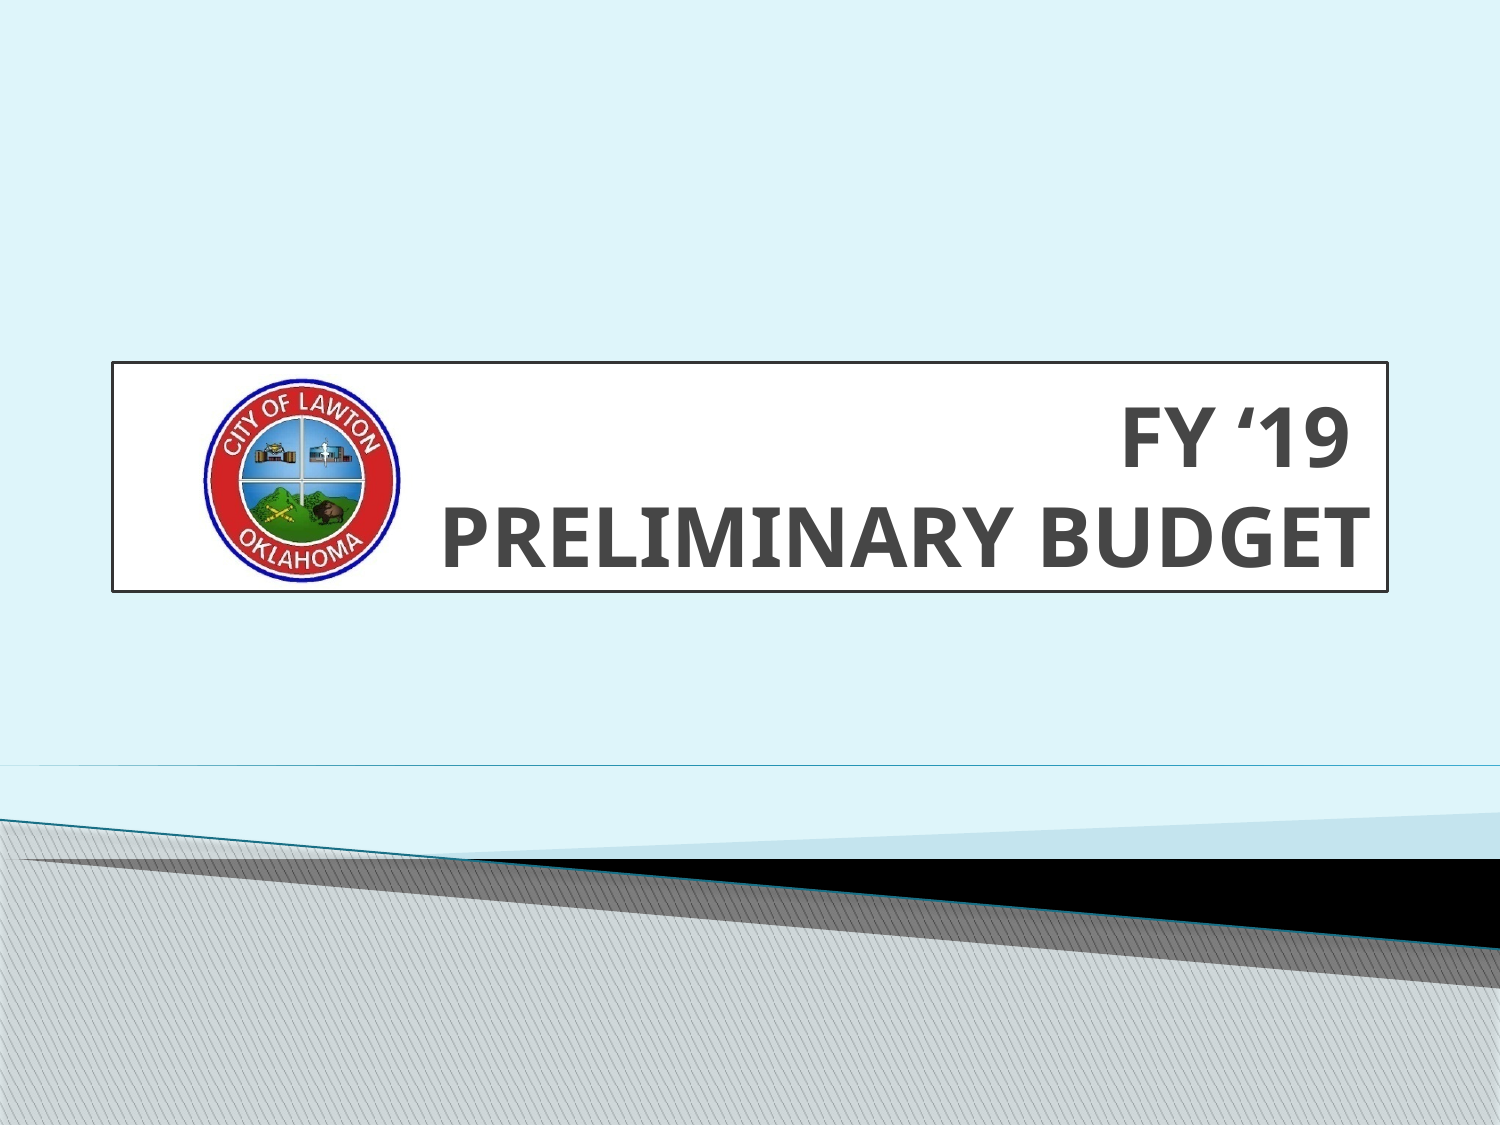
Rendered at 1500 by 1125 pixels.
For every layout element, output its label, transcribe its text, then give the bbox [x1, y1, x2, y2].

picture [187, 374, 439, 590]
title FY ‘19 PRELIMINARY BUDGET [112, 362, 1388, 592]
picture [5, 859, 1500, 989]
subtitle [112, 592, 1388, 790]
